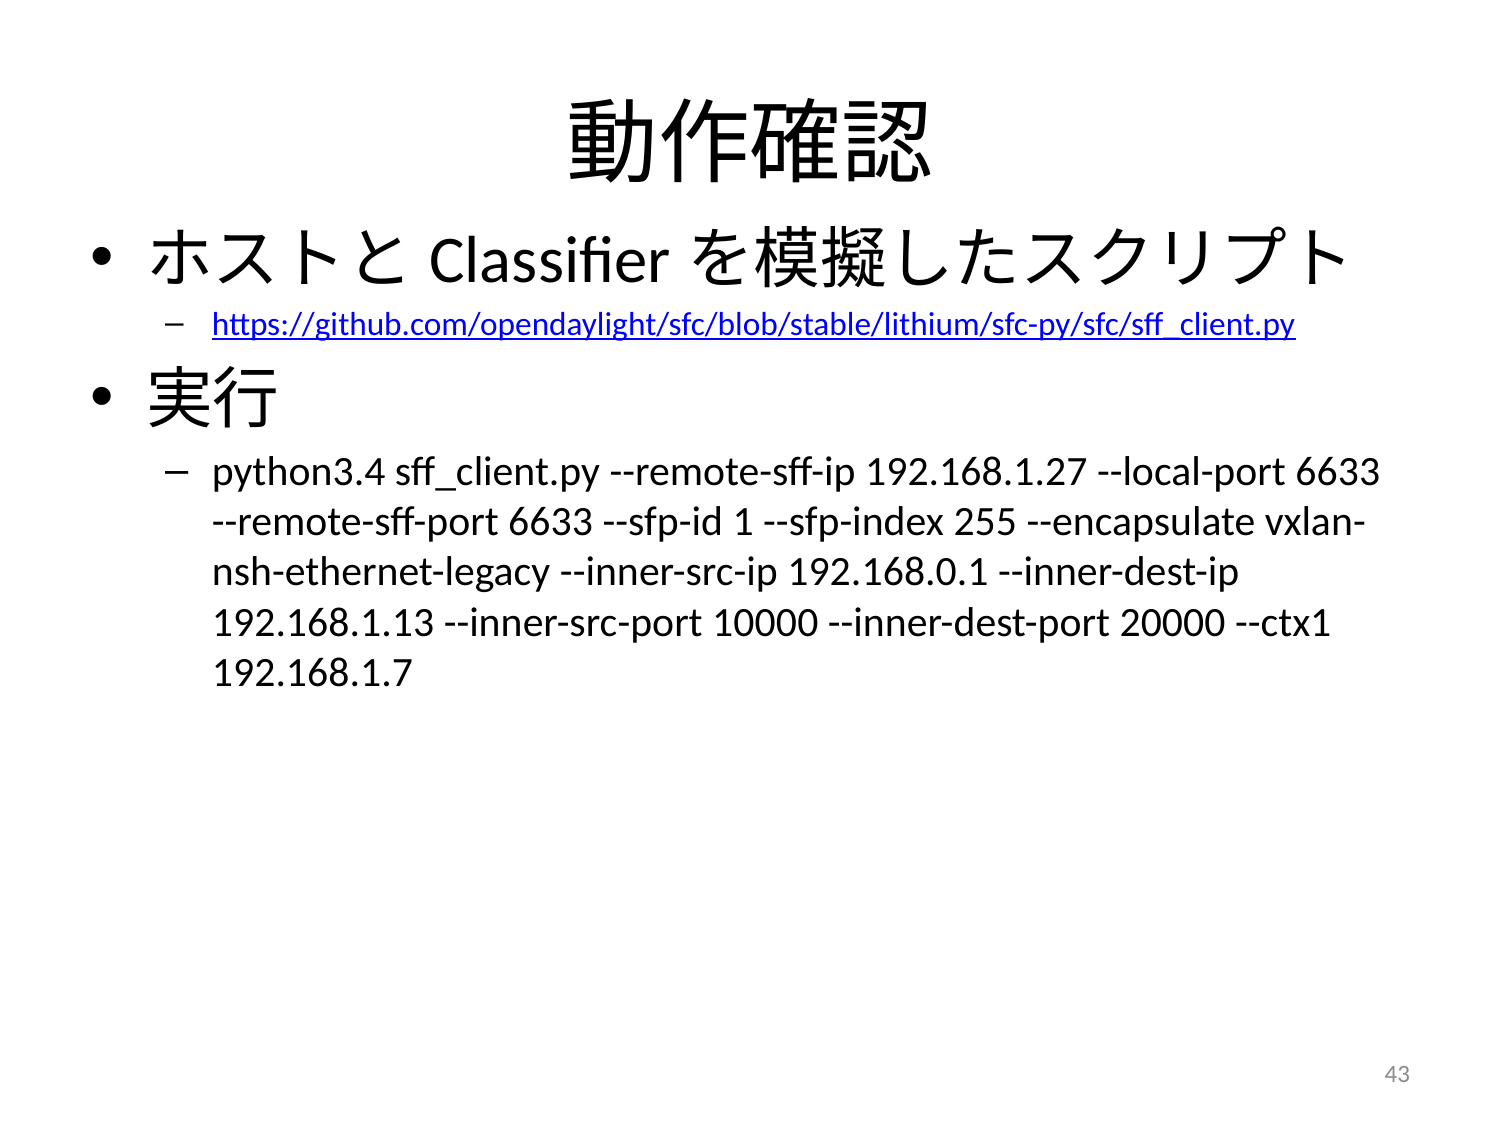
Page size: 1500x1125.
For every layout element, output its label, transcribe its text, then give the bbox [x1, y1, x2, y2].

title 動作確認 [75, 45, 1425, 208]
list ホストとClassifierを模擬したスクリプト https://github.com/opendaylight/sfc/blob/stable/lithium/sfc-py/sfc/sff_client.py 実行 python3.4 sff_client.py --remote-sff-ip 192.168.1.27 --local-port 6633 --remote-sff-port 6633 --sfp-id 1 --sfp-index 255 --encapsulate vxlan-nsh-ethernet-legacy --inner-src-ip 192.168.0.1 --inner-dest-ip 192.168.1.13 --inner-src-port 10000 --inner-dest-port 20000 --ctx1 192.168.1.7 [75, 208, 1425, 1005]
slide_number 43 [1074, 1042, 1425, 1103]
